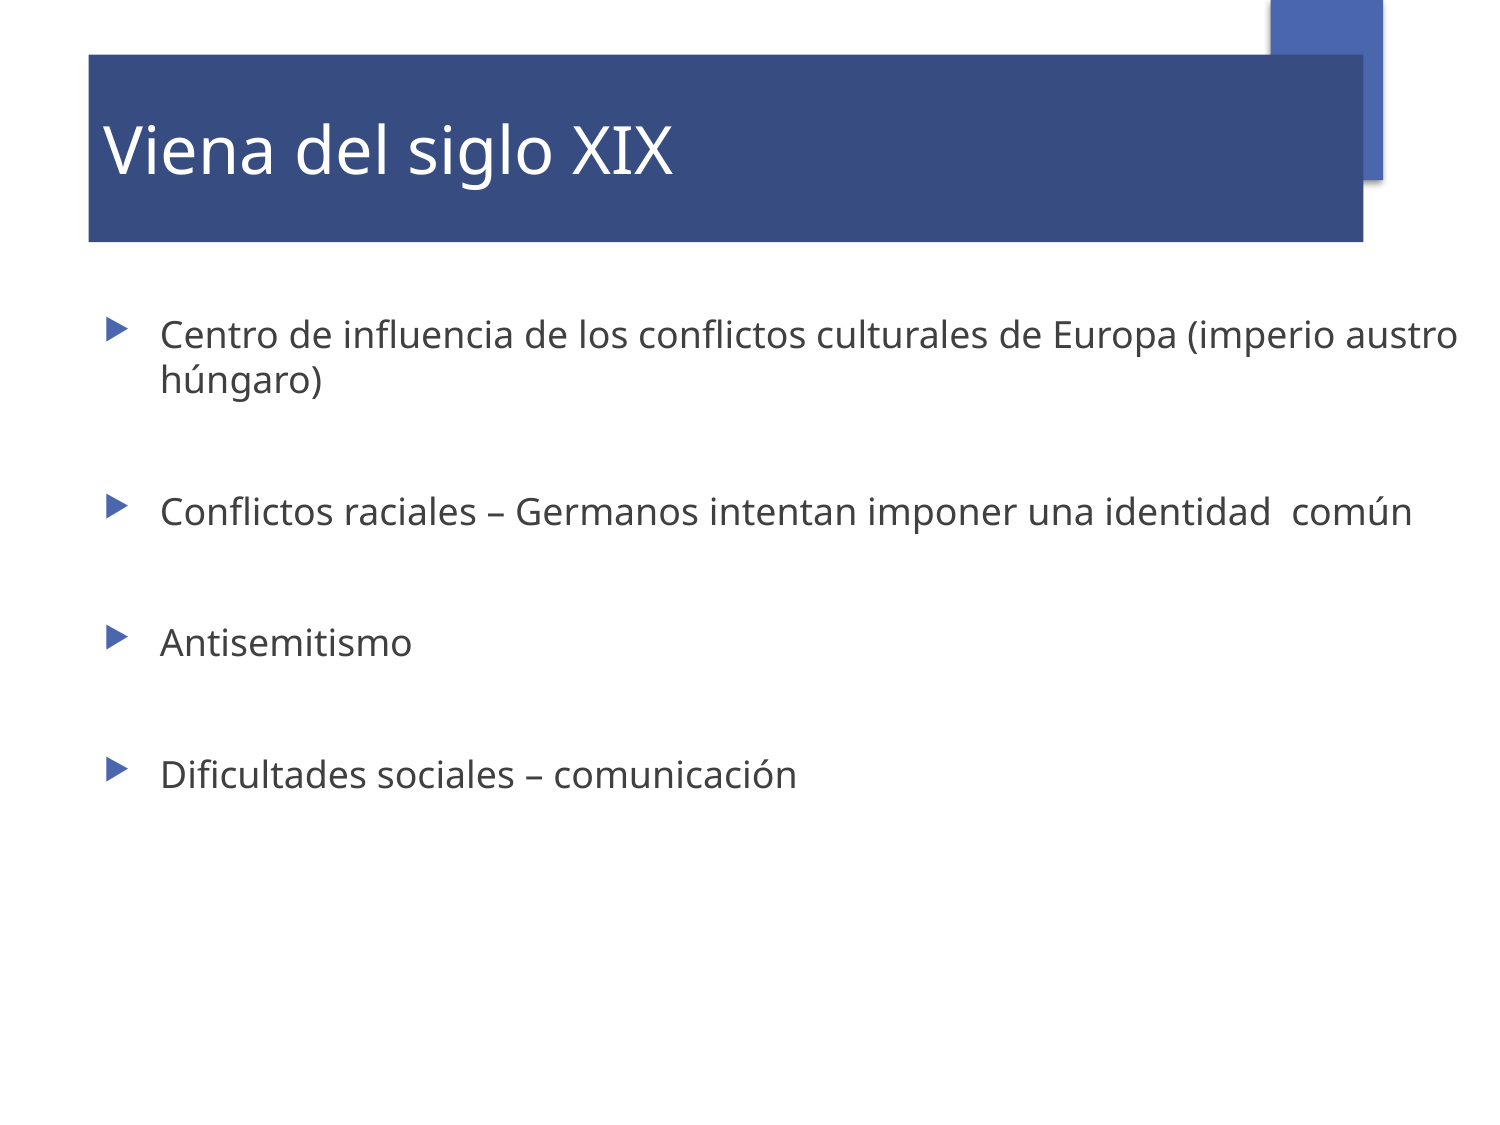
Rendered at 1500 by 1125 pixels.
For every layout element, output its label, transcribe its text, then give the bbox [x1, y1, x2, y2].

list Centro de influencia de los conflictos culturales de Europa (imperio austro húngaro) Conflictos raciales – Germanos intentan imponer una identidad común Antisemitismo Dificultades sociales – comunicación [88, 237, 1500, 988]
title Viena del siglo XIX [88, 54, 1364, 237]
